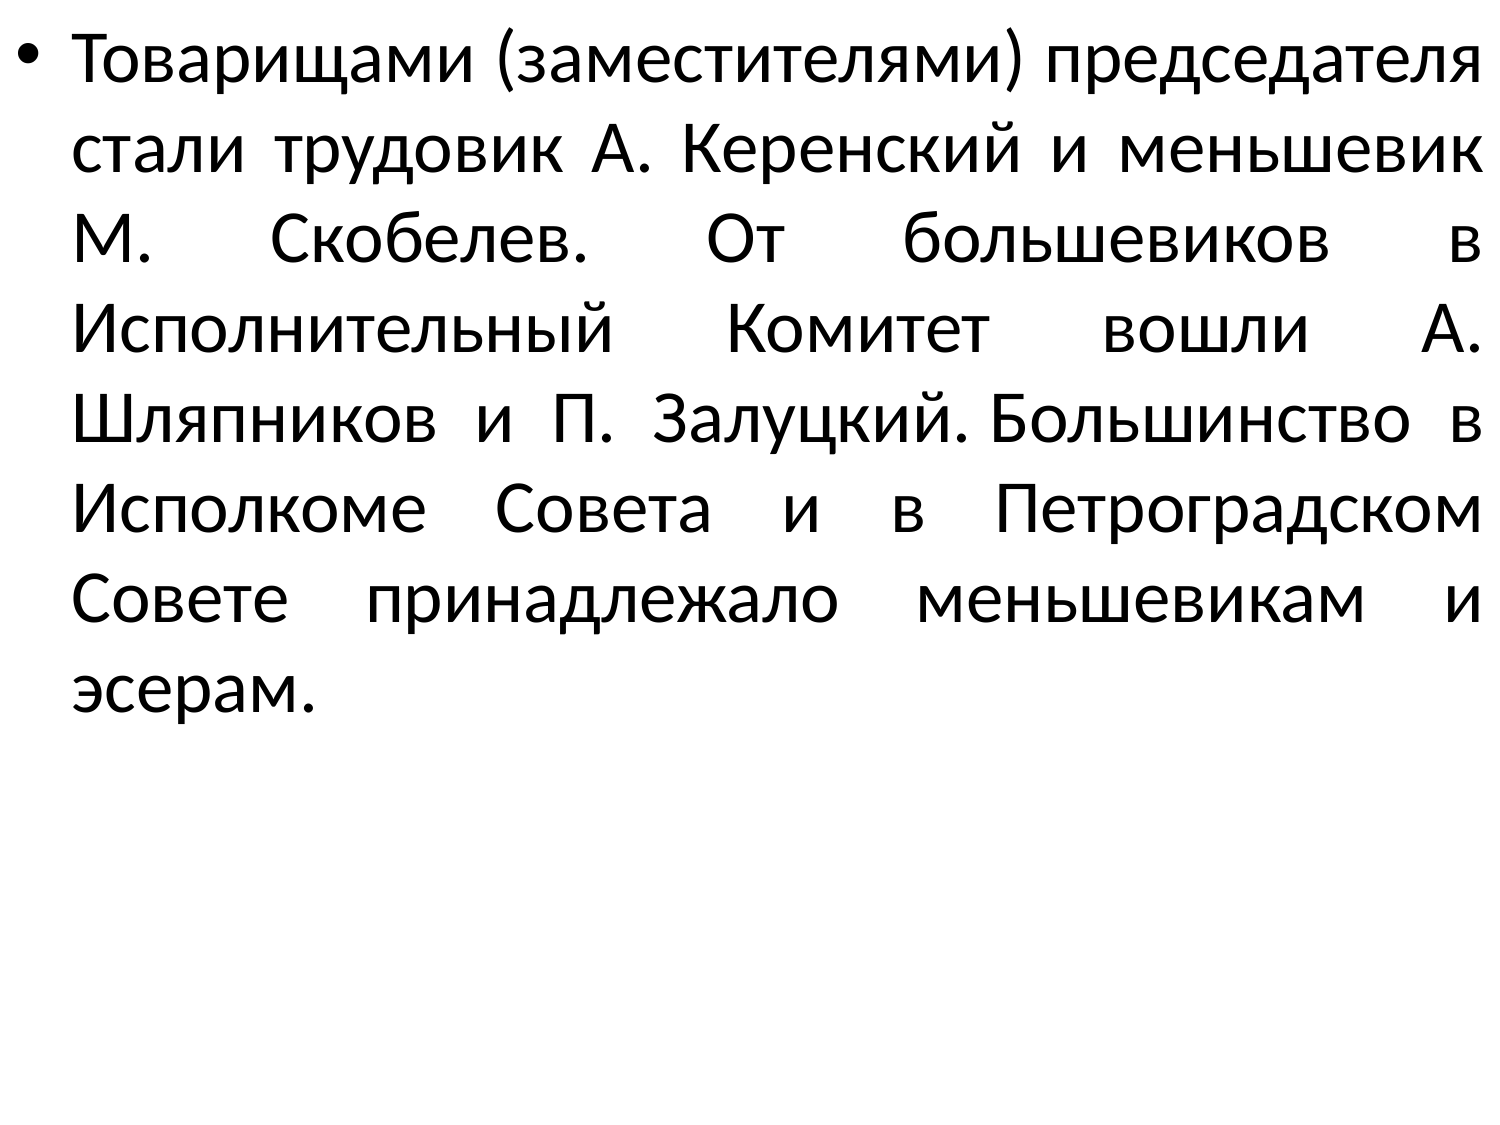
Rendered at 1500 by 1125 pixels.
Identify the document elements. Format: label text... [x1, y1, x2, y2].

list То­варищами (заместителями) председателя стали трудовик А. Керенский и меньшевик М. Скобелев. От большевиков в Исполнительный Комитет вошли А. Шляпников и П. Залуцкий. Большинство в Исполкоме Совета и в Петроградском Совете принадлежало меньшевикам и эсерам. [0, 0, 1500, 1125]
